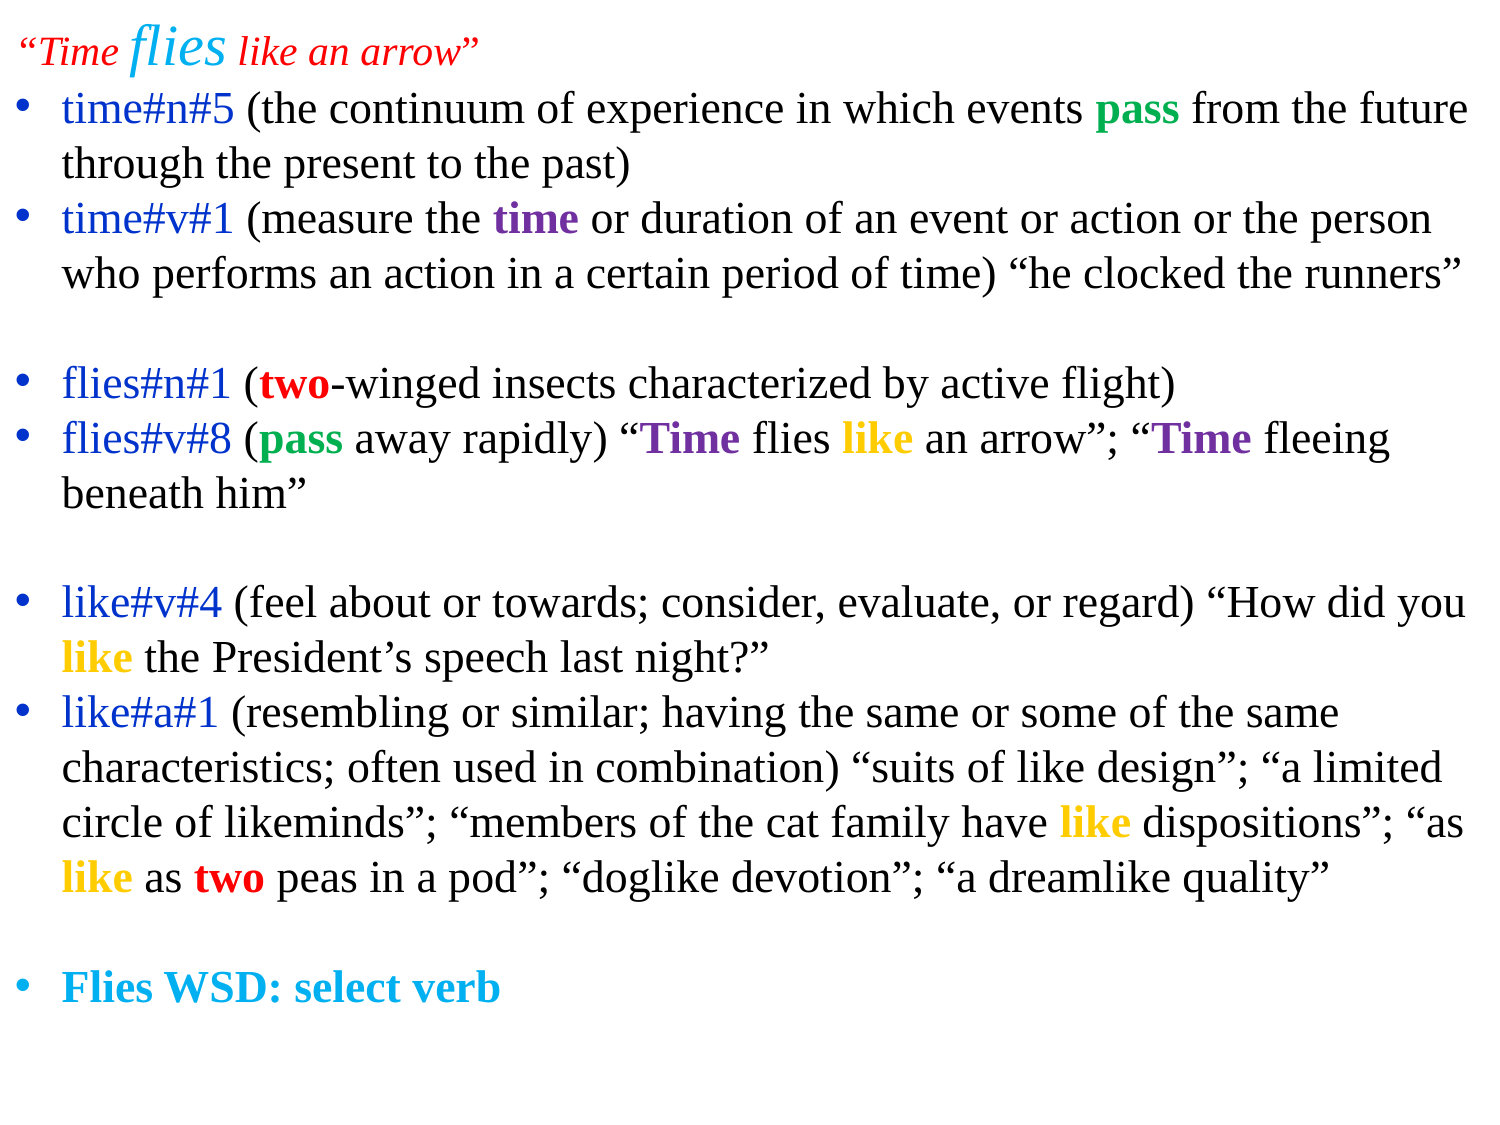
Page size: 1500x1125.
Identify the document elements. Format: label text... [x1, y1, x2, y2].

text_box “Time flies like an arrow” time#n#5 (the continuum of experience in which events pass from the future through the present to the past) time#v#1 (measure the time or duration of an event or action or the person who performs an action in a certain period of time) “he clocked the runners” flies#n#1 (two-winged insects characterized by active flight) flies#v#8 (pass away rapidly) “Time flies like an arrow”; “Time fleeing beneath him” like#v#4 (feel about or towards; consider, evaluate, or regard) “How did you like the President’s speech last night?” like#a#1 (resembling or similar; having the same or some of the same characteristics; often used in combination) “suits of like design”; “a limited circle of likeminds”; “members of the cat family have like dispositions”; “as like as two peas in a pod”; “doglike devotion”; “a dreamlike quality” Flies WSD: select verb [0, 0, 1500, 1075]
